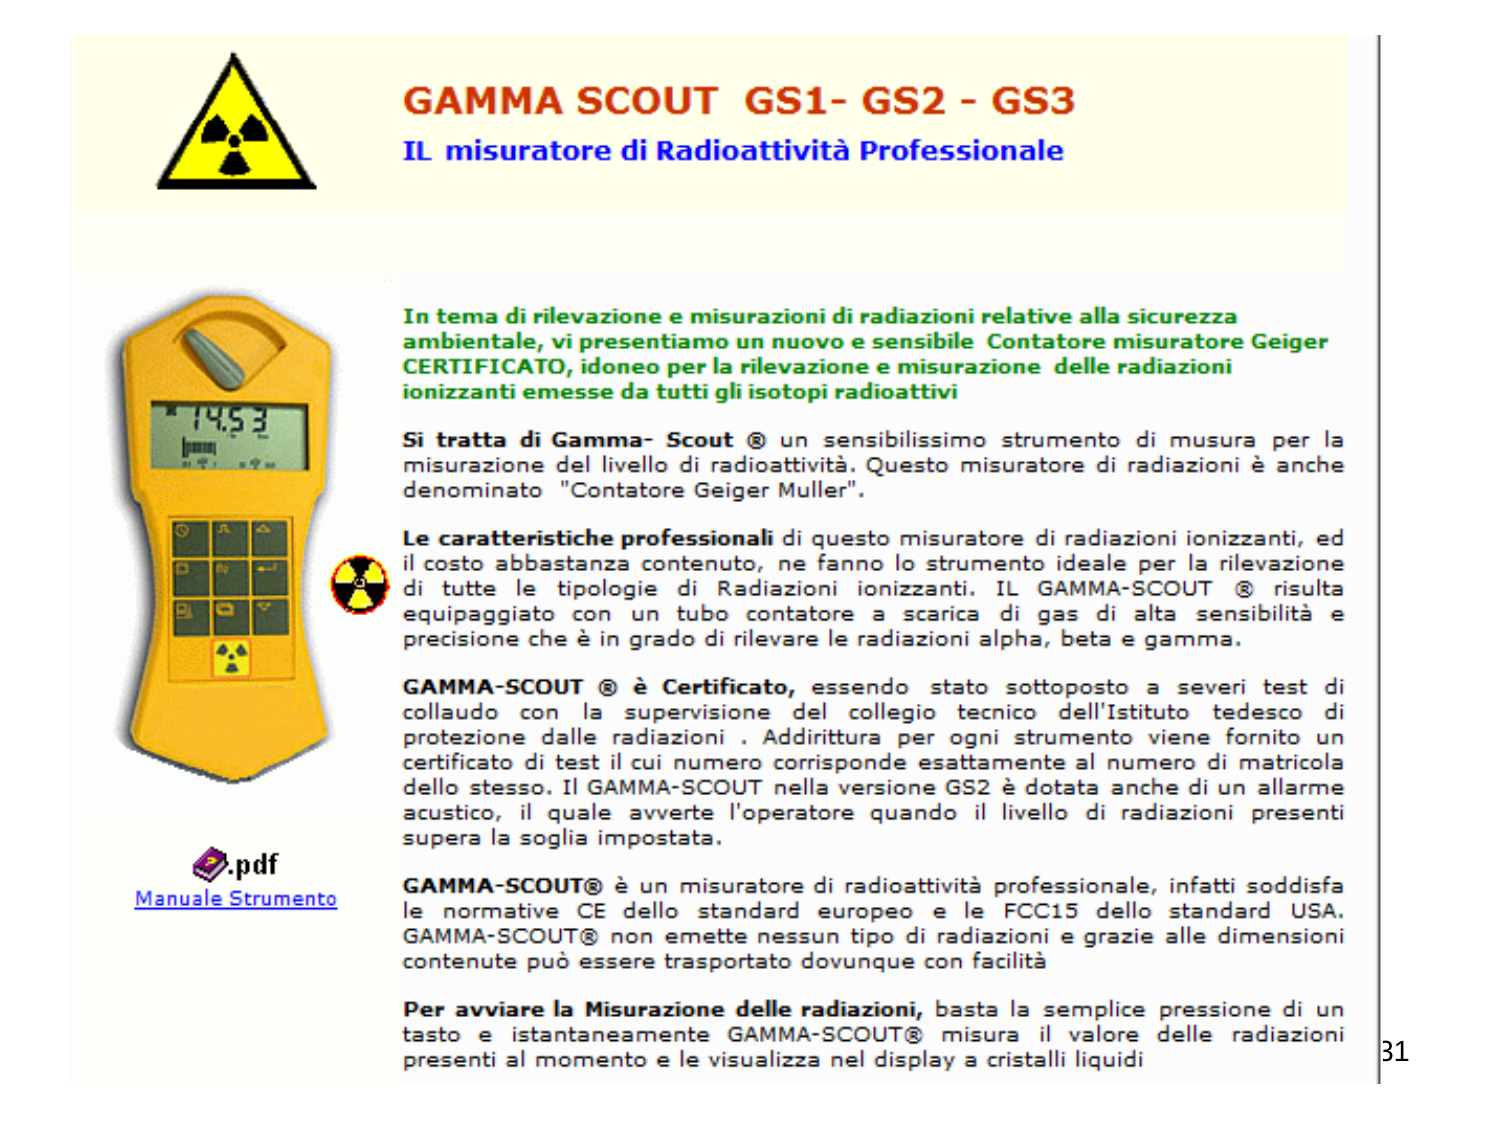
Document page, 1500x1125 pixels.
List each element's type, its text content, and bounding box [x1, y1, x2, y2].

picture [70, 34, 1384, 1084]
slide_number 31 [1074, 1024, 1426, 1103]
